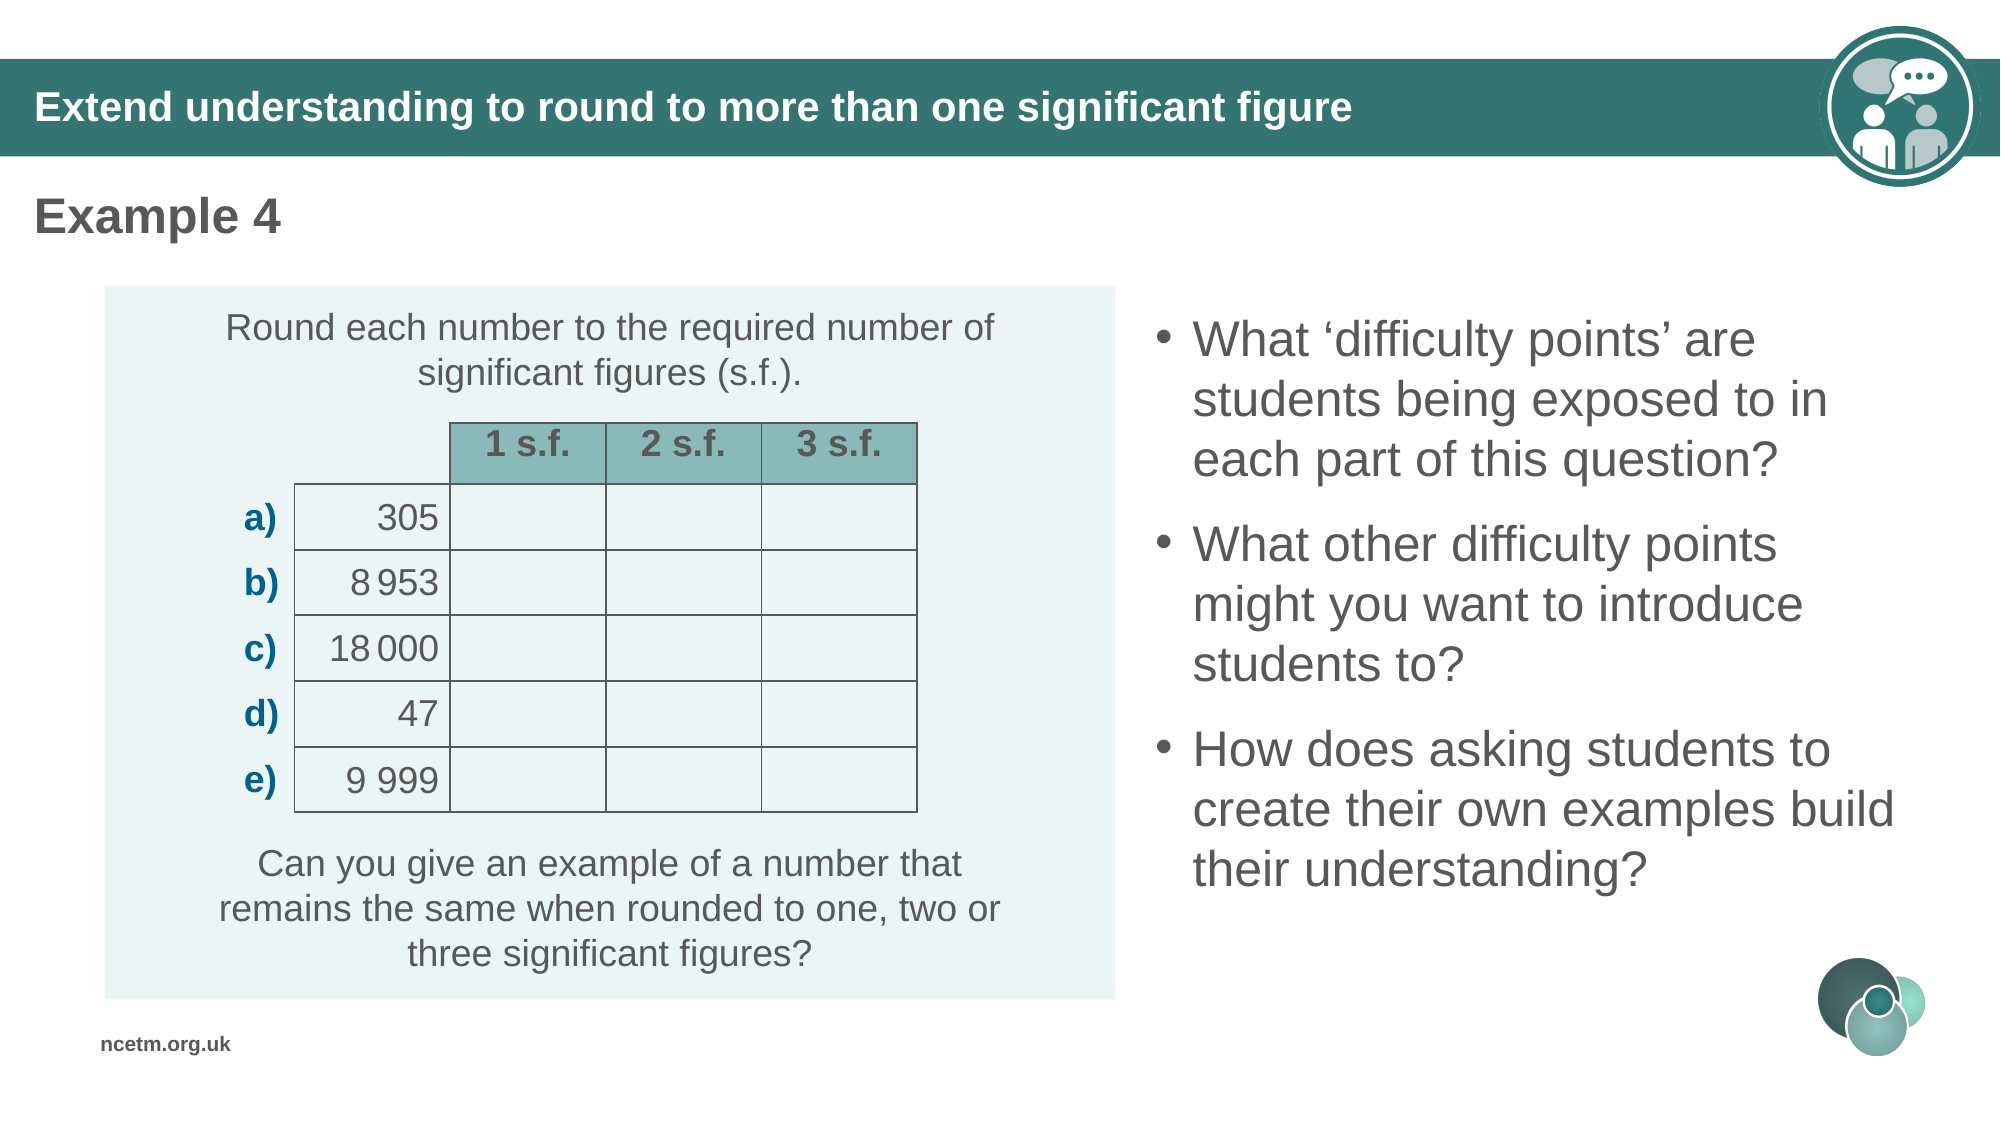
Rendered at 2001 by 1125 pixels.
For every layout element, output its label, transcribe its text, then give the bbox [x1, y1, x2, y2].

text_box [104, 285, 1116, 1000]
text_box Example 4 [19, 176, 1019, 252]
text_box What ‘difficulty points’ are students being exposed to in each part of this question? What other difficulty points might you want to introduce students to? How does asking students to create their own examples build their understanding? [1118, 285, 1922, 917]
title Extend understanding to round to more than one significant figure [19, 72, 1757, 143]
picture [1818, 958, 1925, 1056]
picture [1818, 24, 1982, 188]
